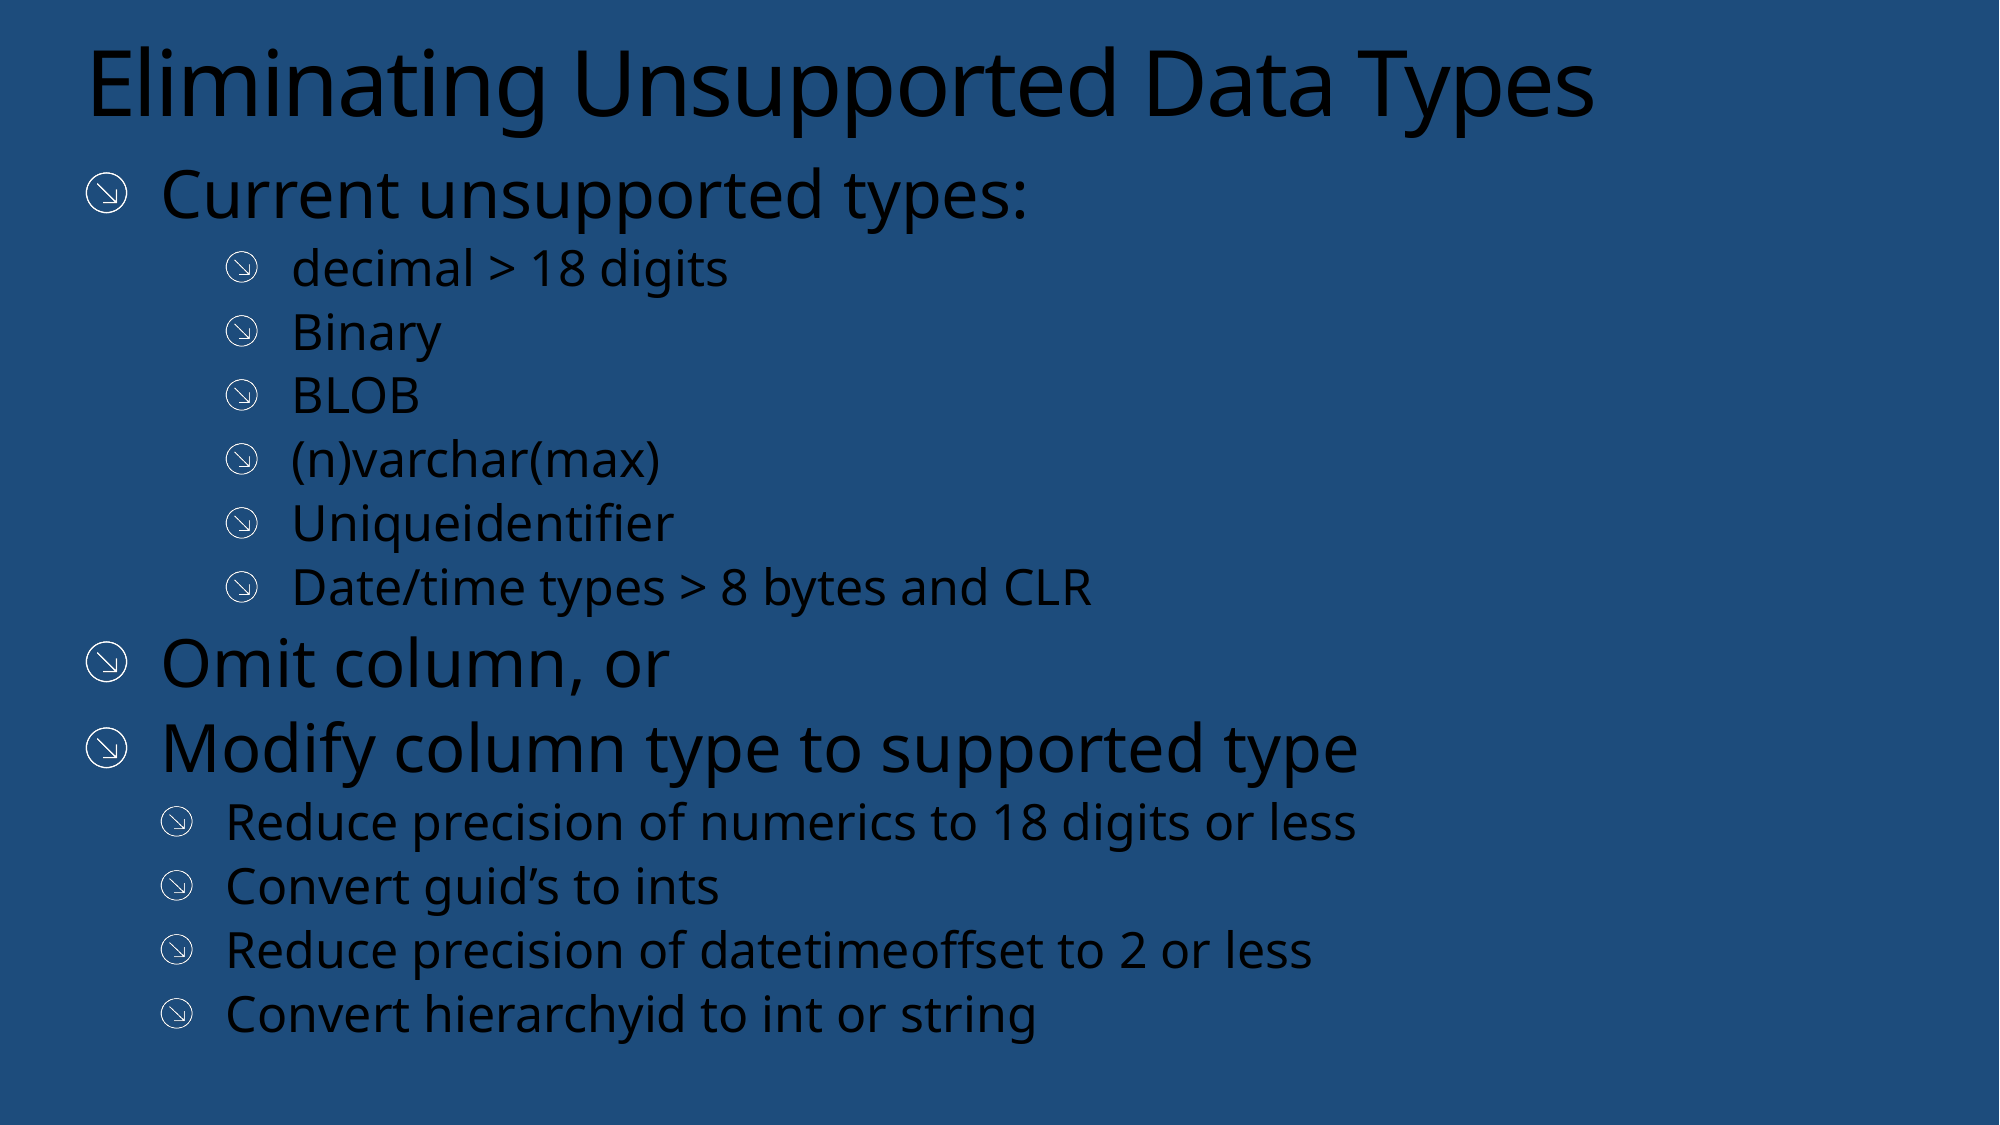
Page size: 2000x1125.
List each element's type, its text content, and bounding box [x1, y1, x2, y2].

picture [225, 506, 258, 539]
picture [85, 726, 128, 769]
list Current unsupported types: decimal > 18 digits Binary BLOB (n)varchar(max) Uniqueidentifier Date/time types > 8 bytes and CLR Omit column, or Modify column type to supported type Reduce precision of numerics to 18 digits or less Convert guid’s to ints Reduce precision of datetimeoffset to 2 or less Convert hierarchyid to int or string [85, 160, 1914, 1125]
picture [225, 442, 258, 475]
picture [160, 869, 193, 901]
picture [160, 997, 193, 1029]
picture [225, 250, 258, 283]
picture [225, 570, 258, 603]
picture [160, 805, 193, 837]
picture [85, 640, 128, 683]
picture [225, 378, 258, 411]
picture [160, 933, 193, 965]
picture [85, 171, 128, 214]
picture [225, 314, 258, 347]
title Eliminating Unsupported Data Types [85, 37, 1914, 138]
